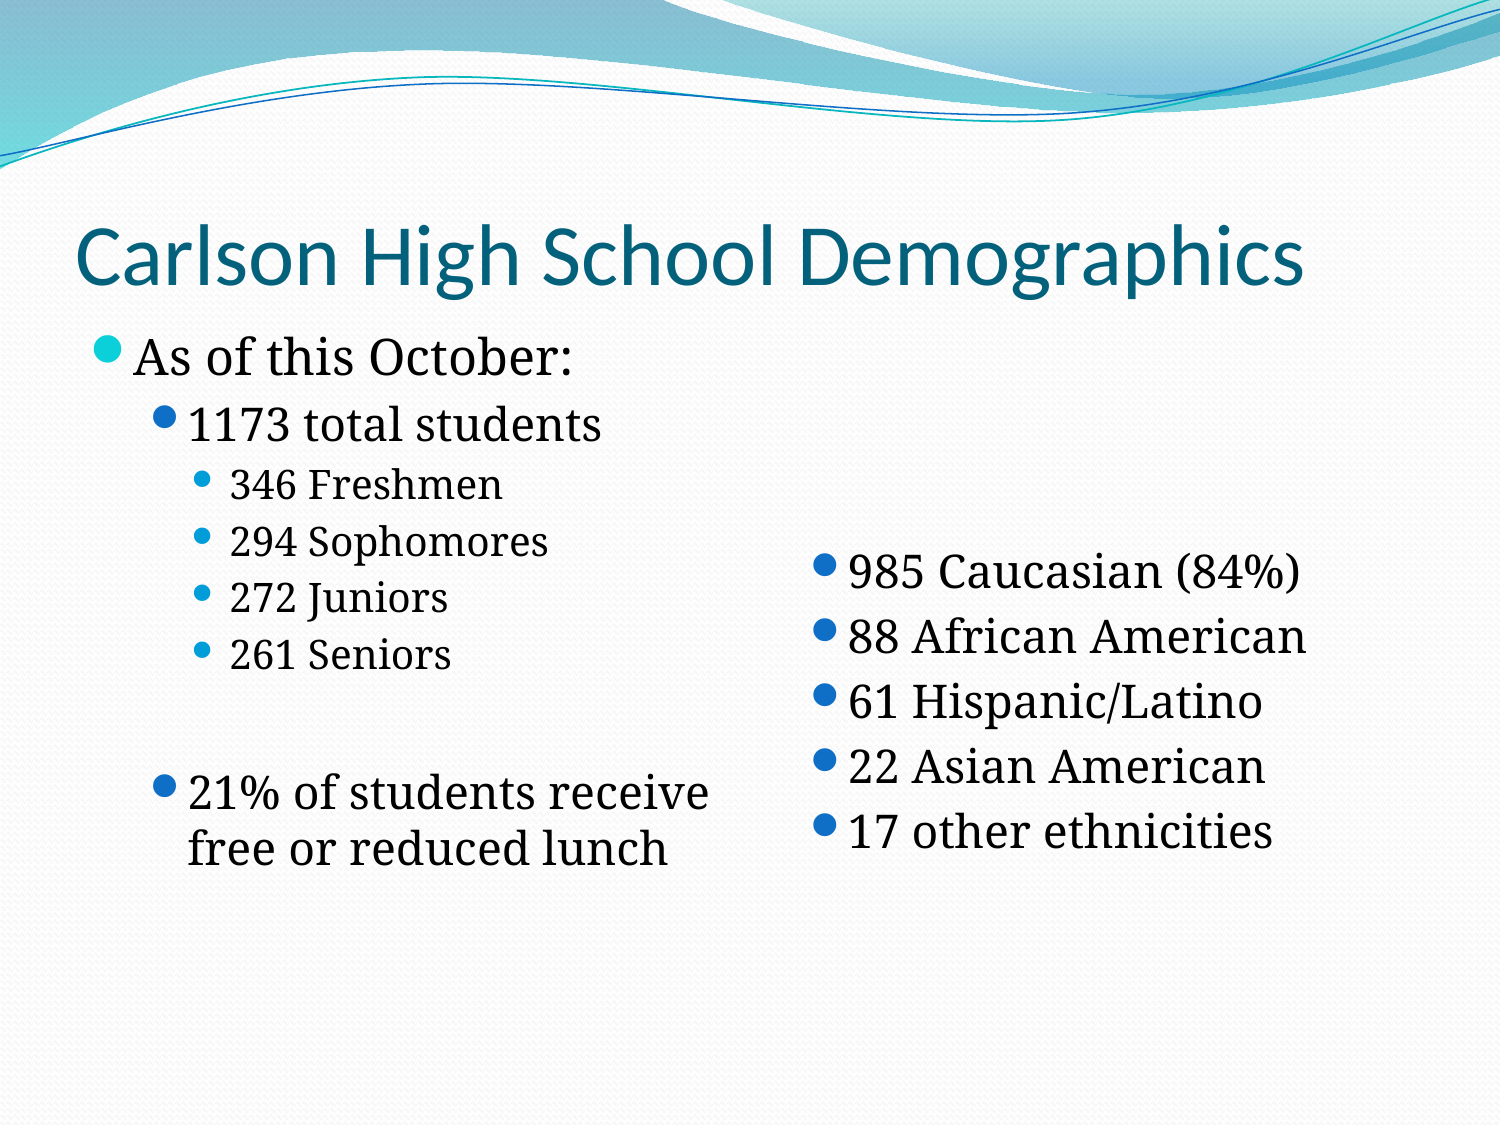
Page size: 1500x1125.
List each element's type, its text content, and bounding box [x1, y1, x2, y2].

list As of this October: 1173 total students 346 Freshmen 294 Sophomores 272 Juniors 261 Seniors 21% of students receive free or reduced lunch 985 Caucasian (84%) 88 African American 61 Hispanic/Latino 22 Asian American 17 other ethnicities [75, 317, 1425, 1038]
title Carlson High School Demographics [75, 115, 1425, 303]
